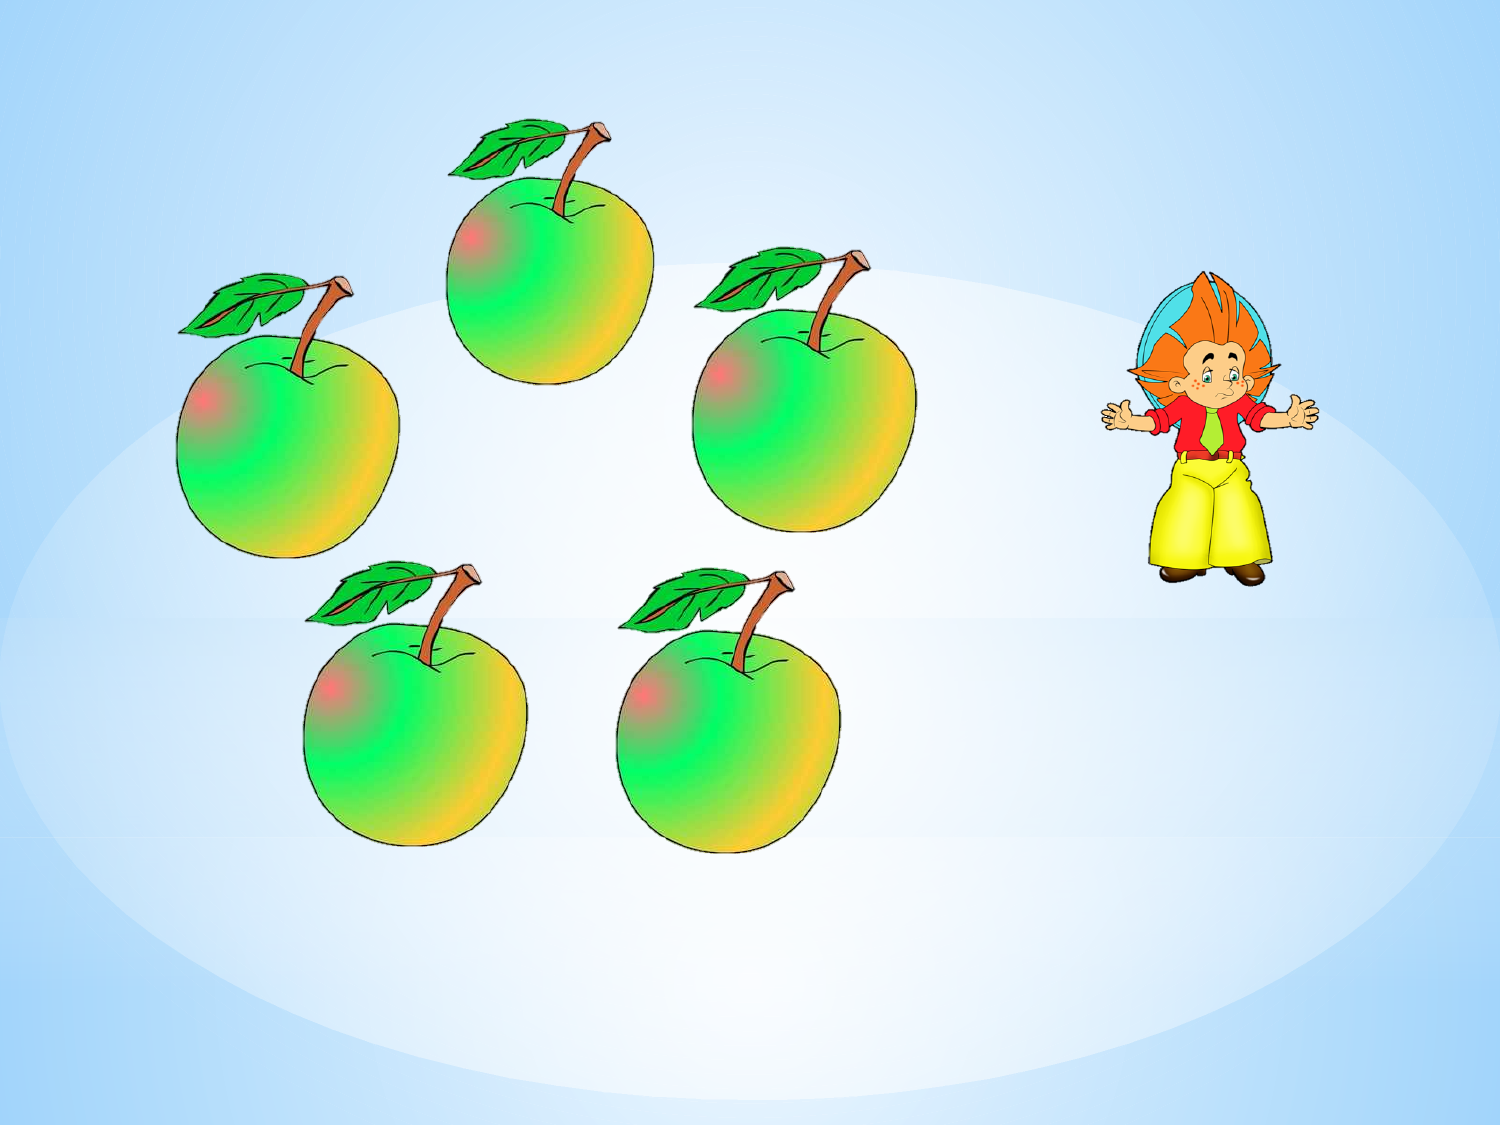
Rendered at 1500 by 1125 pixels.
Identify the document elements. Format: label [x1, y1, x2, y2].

picture [155, 262, 543, 881]
picture [427, 109, 669, 416]
picture [1092, 263, 1329, 587]
picture [596, 236, 932, 887]
